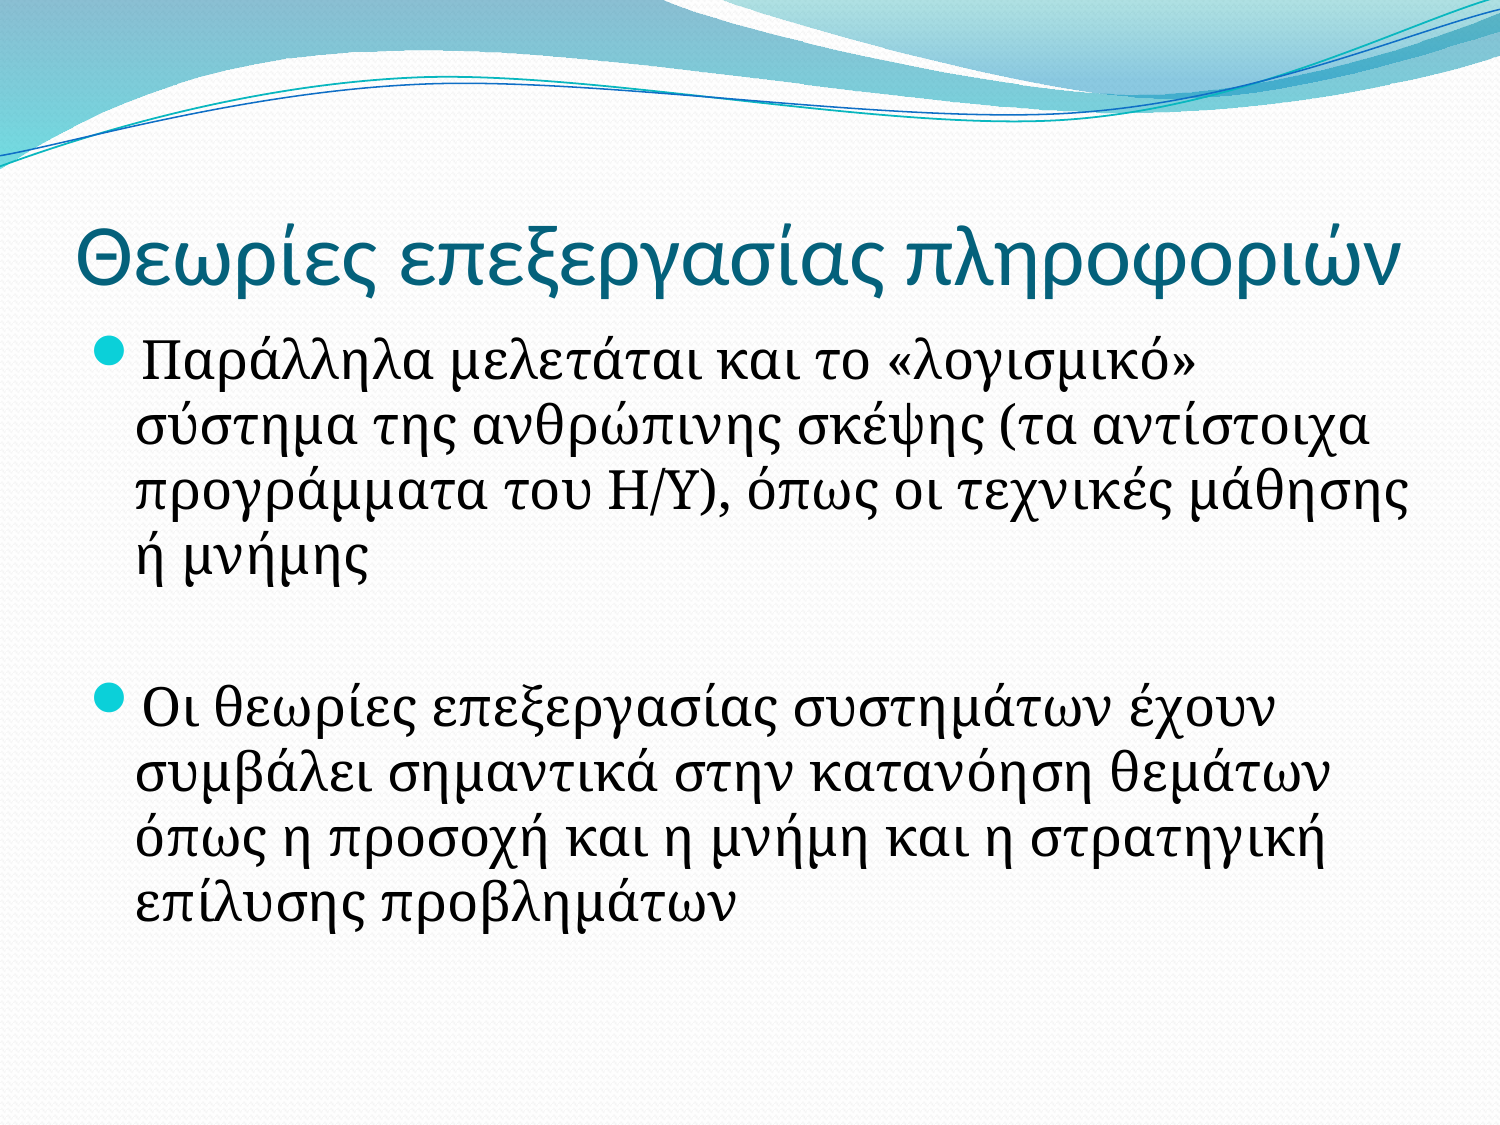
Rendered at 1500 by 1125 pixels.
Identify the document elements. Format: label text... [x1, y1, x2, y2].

list Παράλληλα μελετάται και το «λογισμικό» σύστημα της ανθρώπινης σκέψης (τα αντίστοιχα προγράμματα του Η/Υ), όπως οι τεχνικές μάθησης ή μνήμης Οι θεωρίες επεξεργασίας συστημάτων έχουν συμβάλει σημαντικά στην κατανόηση θεμάτων όπως η προσοχή και η μνήμη και η στρατηγική επίλυσης προβλημάτων [75, 317, 1425, 1038]
title Θεωρίες επεξεργασίας πληροφοριών [75, 115, 1425, 303]
